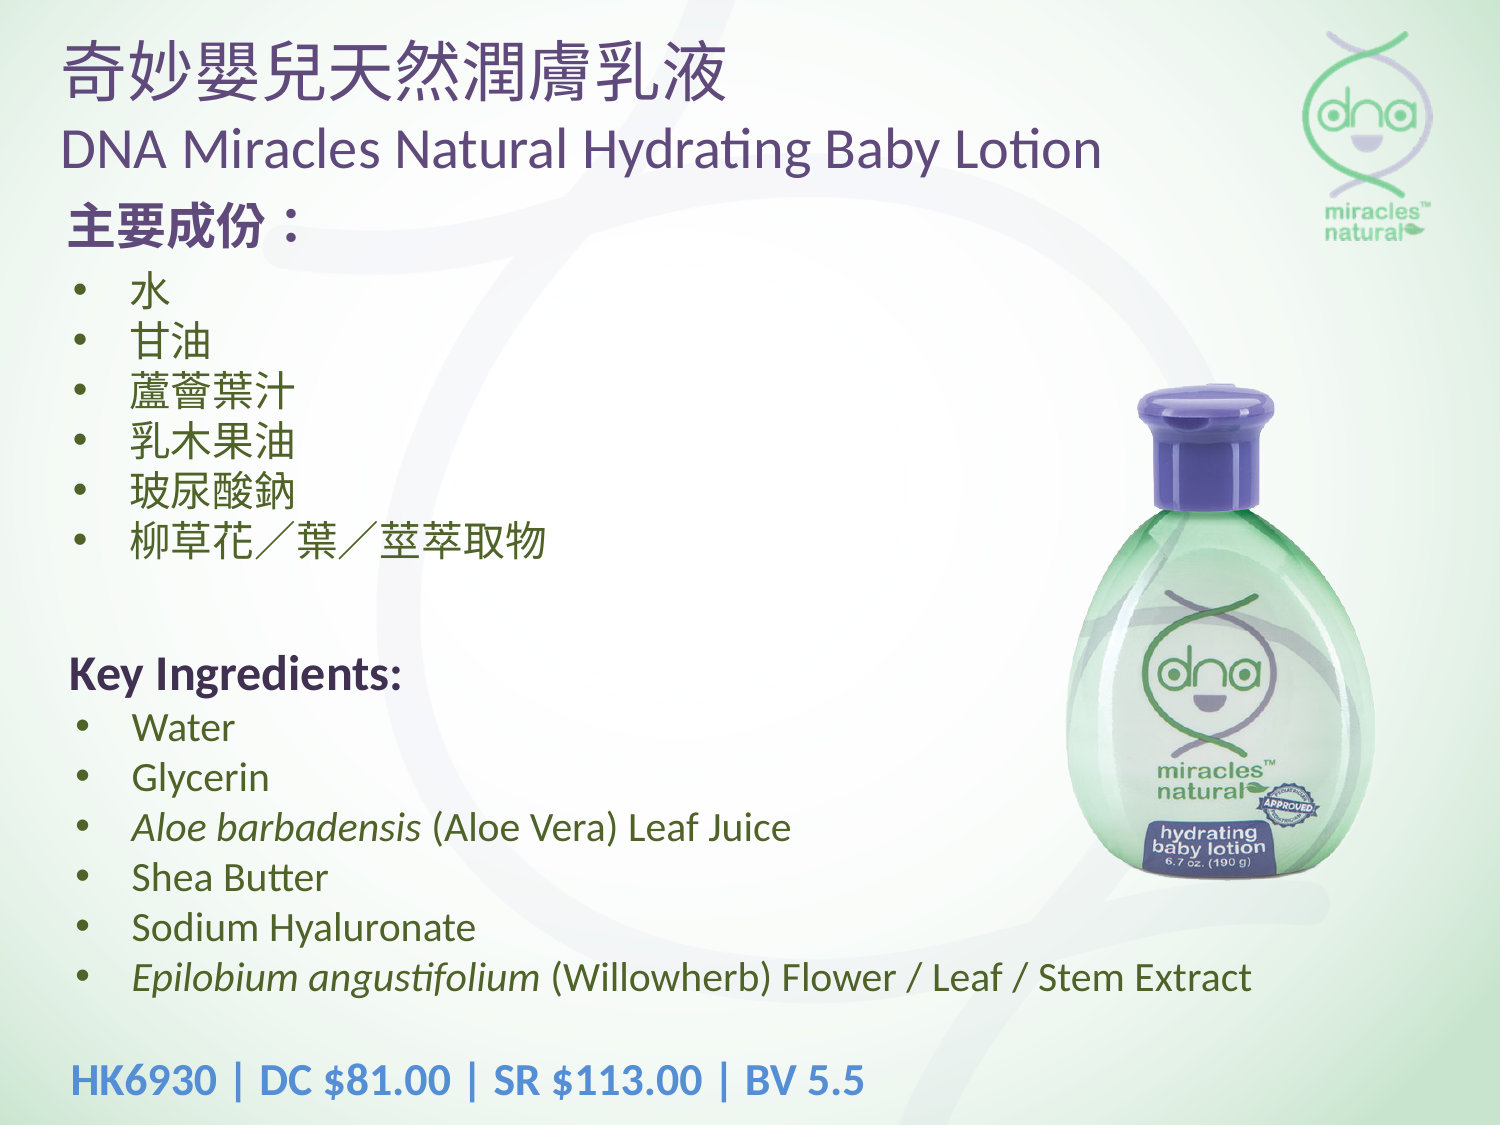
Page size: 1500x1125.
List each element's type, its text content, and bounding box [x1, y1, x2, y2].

text_box Water Glycerin Aloe barbadensis (Aloe Vera) Leaf Juice Shea Butter Sodium Hyaluronate Epilobium angustifolium (Willowherb) Flower / Leaf / Stem Extract [60, 708, 1401, 1008]
text_box Key Ingredients: [54, 632, 875, 708]
text_box 水 甘油 蘆薈葉汁 乳木果油 玻尿酸鈉 柳草花／葉／莖萃取物 [58, 262, 1011, 572]
text_box HK6930 | DC $81.00 | SR $113.00 | BV 5.5 [34, 1042, 903, 1113]
picture [1297, 31, 1433, 241]
picture [880, 297, 1500, 965]
text_box 奇妙嬰兒天然潤膚乳液 DNA Miracles Natural Hydrating Baby Lotion [46, 22, 1421, 188]
text_box 主要成份： [51, 188, 1172, 262]
